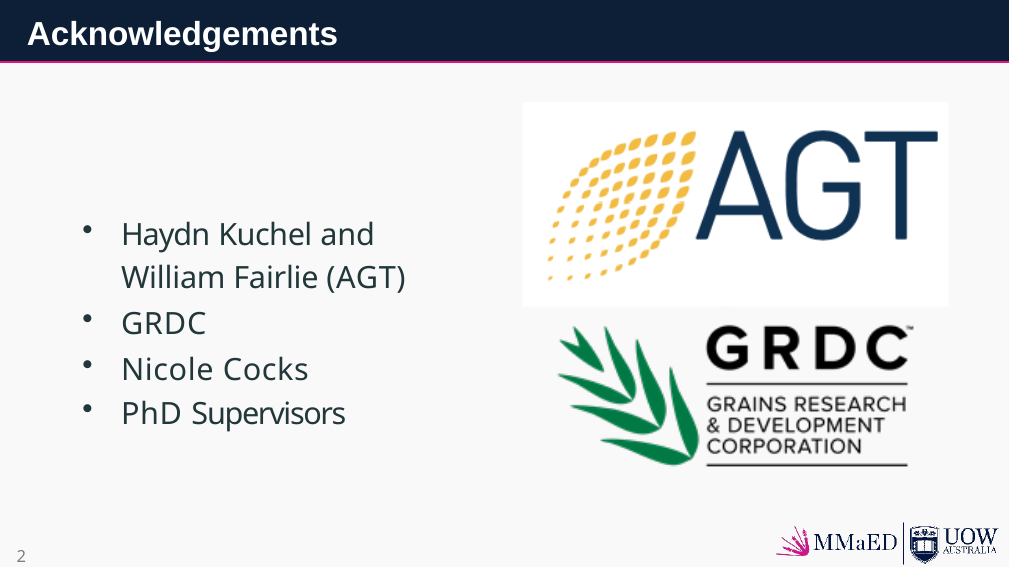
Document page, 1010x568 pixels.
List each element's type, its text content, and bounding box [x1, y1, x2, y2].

slide_number 2 [8, 545, 43, 566]
picture [766, 520, 1009, 568]
picture [515, 102, 956, 510]
text_box Haydn Kuchel and William Fairlie (AGT) GRDC Nicole Cocks PhD Supervisors [79, 205, 441, 431]
title Acknowledgements [26, 12, 983, 53]
